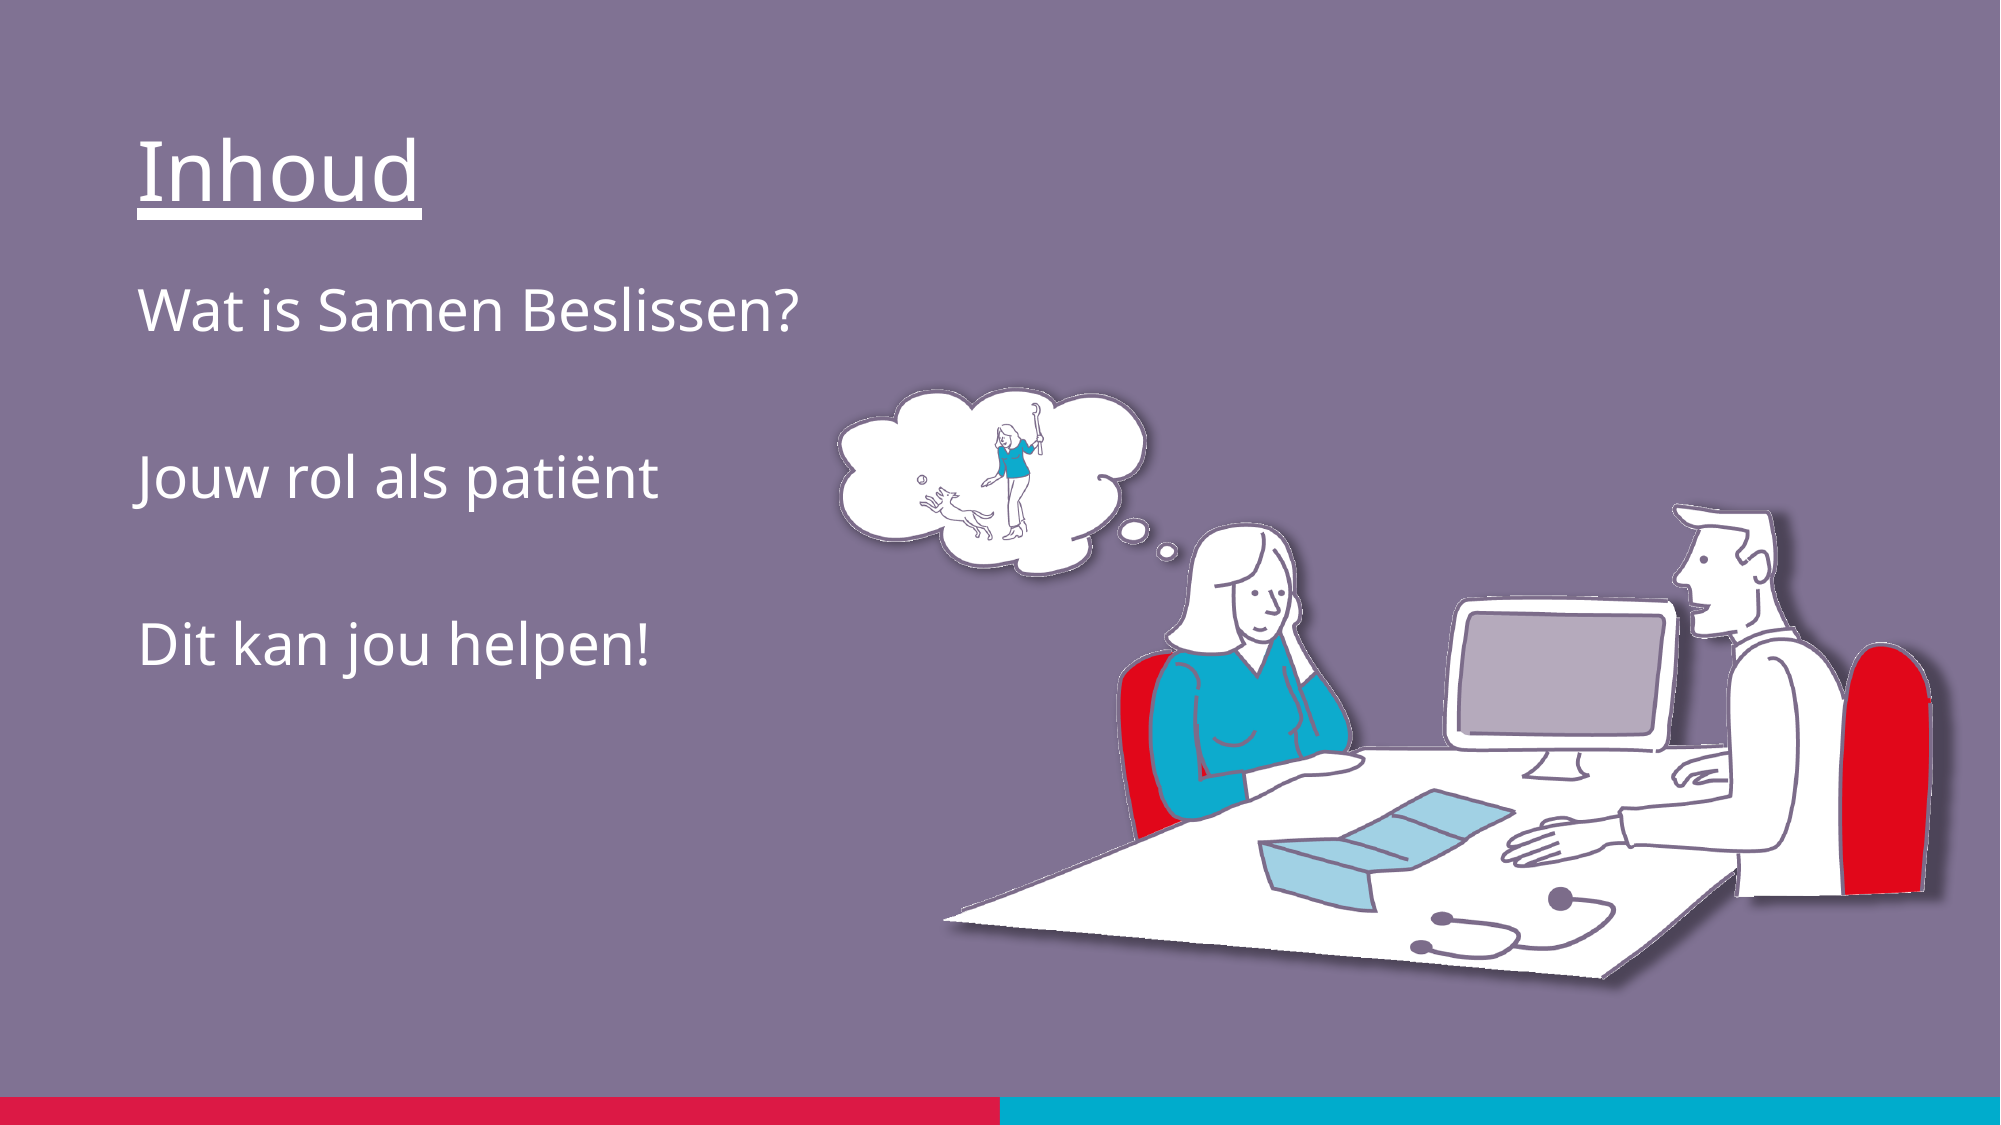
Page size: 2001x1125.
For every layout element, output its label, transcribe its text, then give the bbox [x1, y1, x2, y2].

title Inhoud [137, 75, 968, 274]
list Wat is Samen Beslissen? Jouw rol als patiënt Dit kan jou helpen! [137, 280, 968, 1014]
picture [826, 377, 1977, 999]
